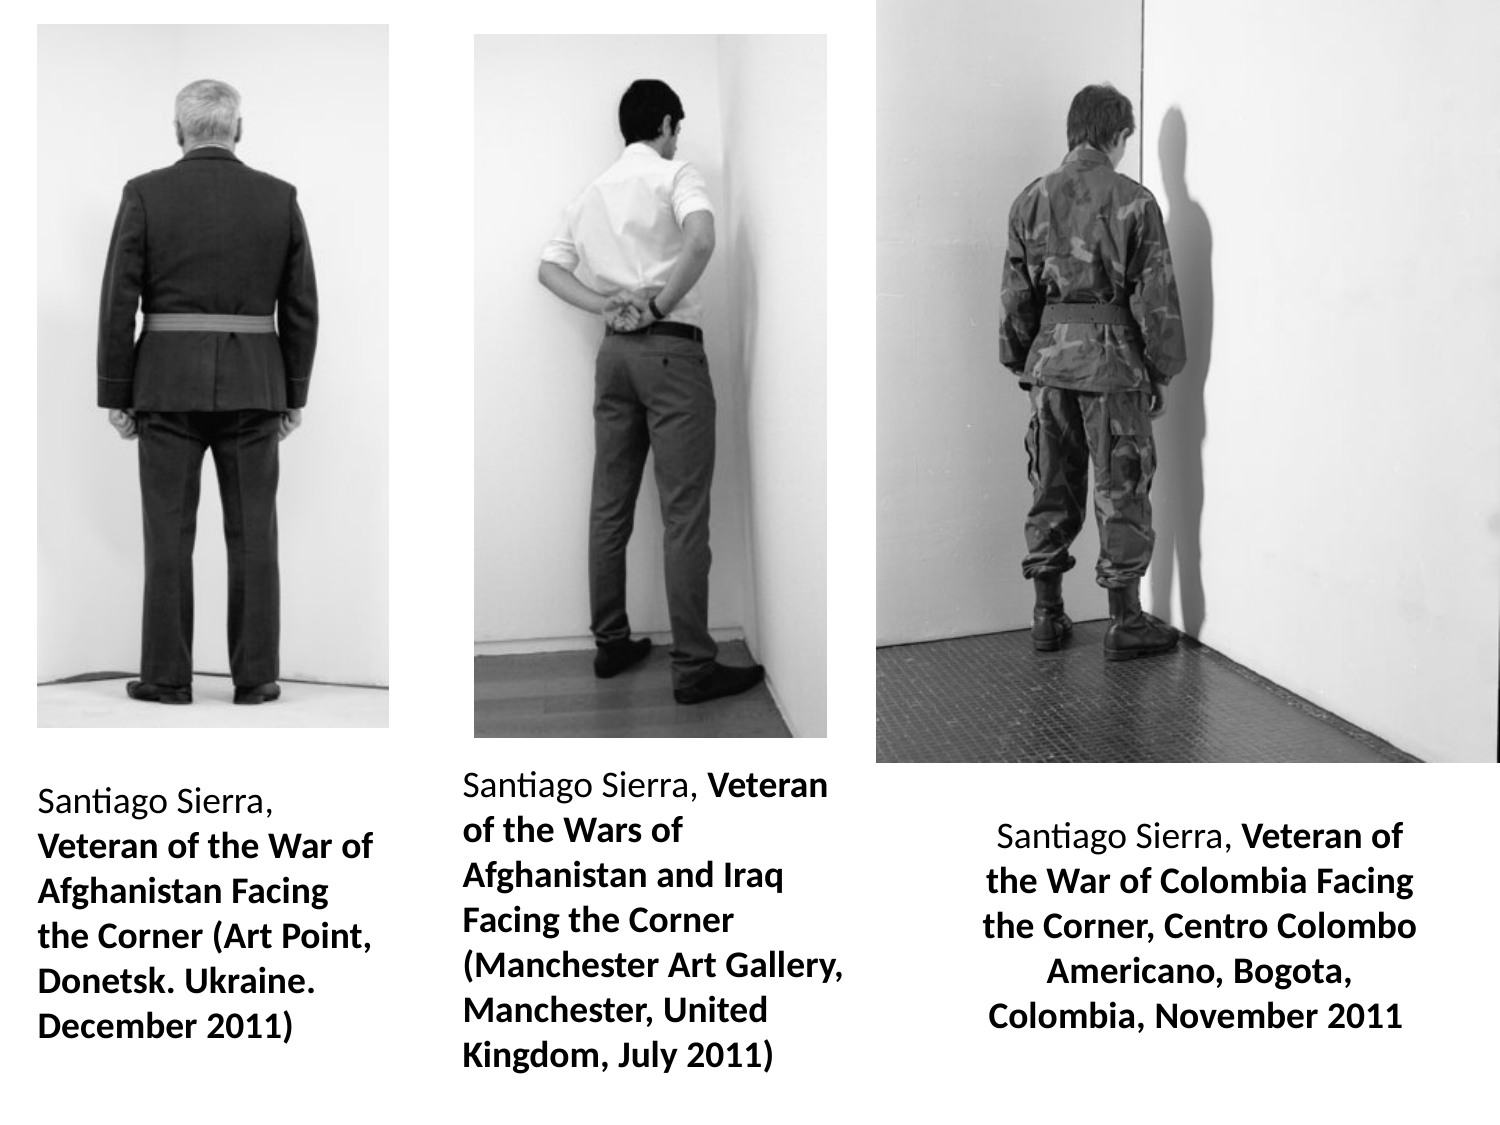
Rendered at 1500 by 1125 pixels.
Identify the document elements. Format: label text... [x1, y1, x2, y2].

text_box Santiago Sierra, Veteran of the Wars of Afghanistan and Iraq Facing the Corner (Manchester Art Gallery, Manchester, United Kingdom, July 2011) [462, 759, 850, 1100]
picture [37, 24, 390, 729]
text_box Santiago Sierra, Veteran of the War of Colombia Facing the Corner, Centro Colombo Americano, Bogota, Colombia, November 2011 [962, 803, 1438, 1044]
picture [474, 34, 827, 738]
picture [875, 0, 1500, 763]
text_box Santiago Sierra, Veteran of the War of Afghanistan Facing the Corner (Art Point, Donetsk. Ukraine. December 2011) [37, 776, 375, 1072]
